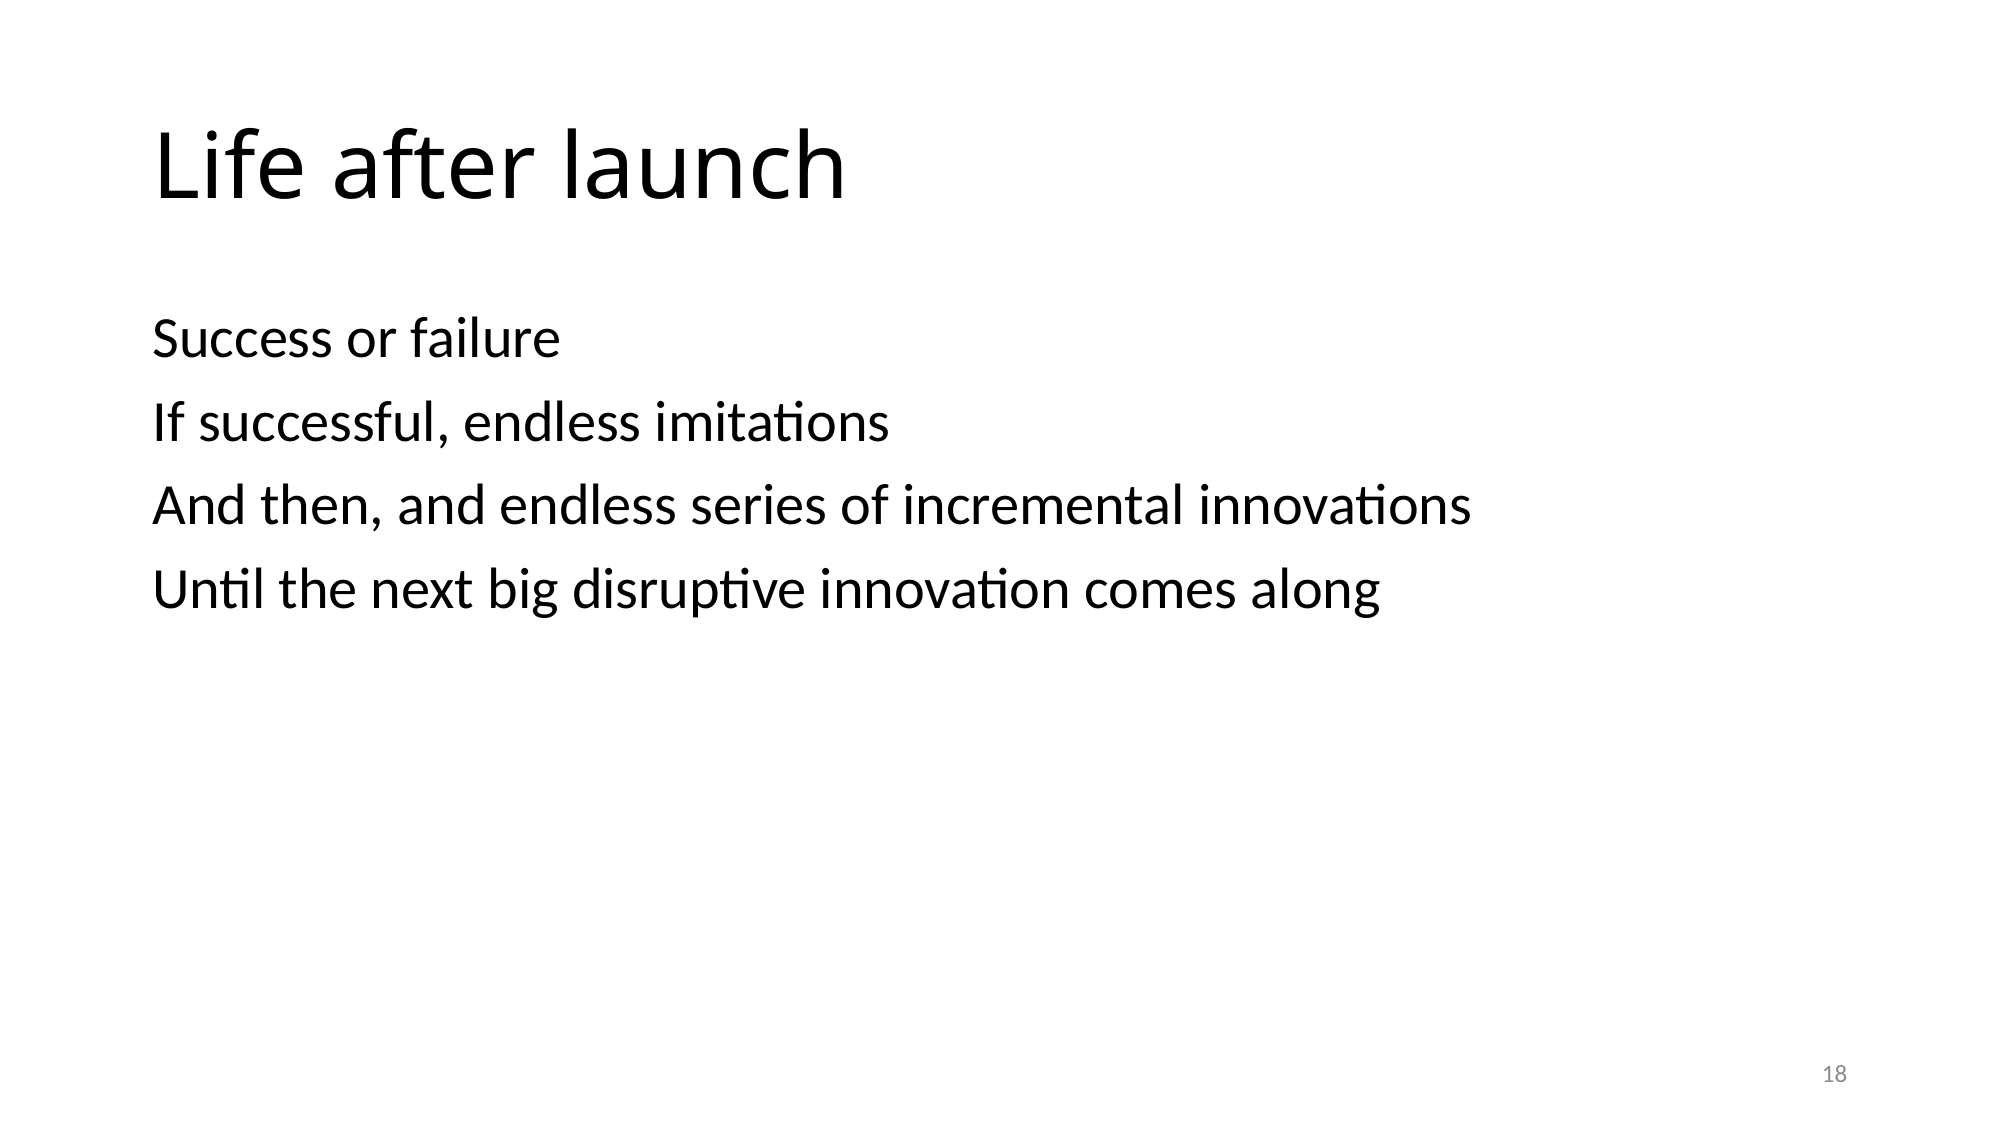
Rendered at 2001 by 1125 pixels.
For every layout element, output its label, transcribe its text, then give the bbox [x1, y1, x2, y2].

slide_number 18 [1412, 1042, 1863, 1103]
list Success or failure If successful, endless imitations And then, and endless series of incremental innovations Until the next big disruptive innovation comes along [137, 299, 1863, 1014]
title Life after launch [137, 59, 1863, 278]
